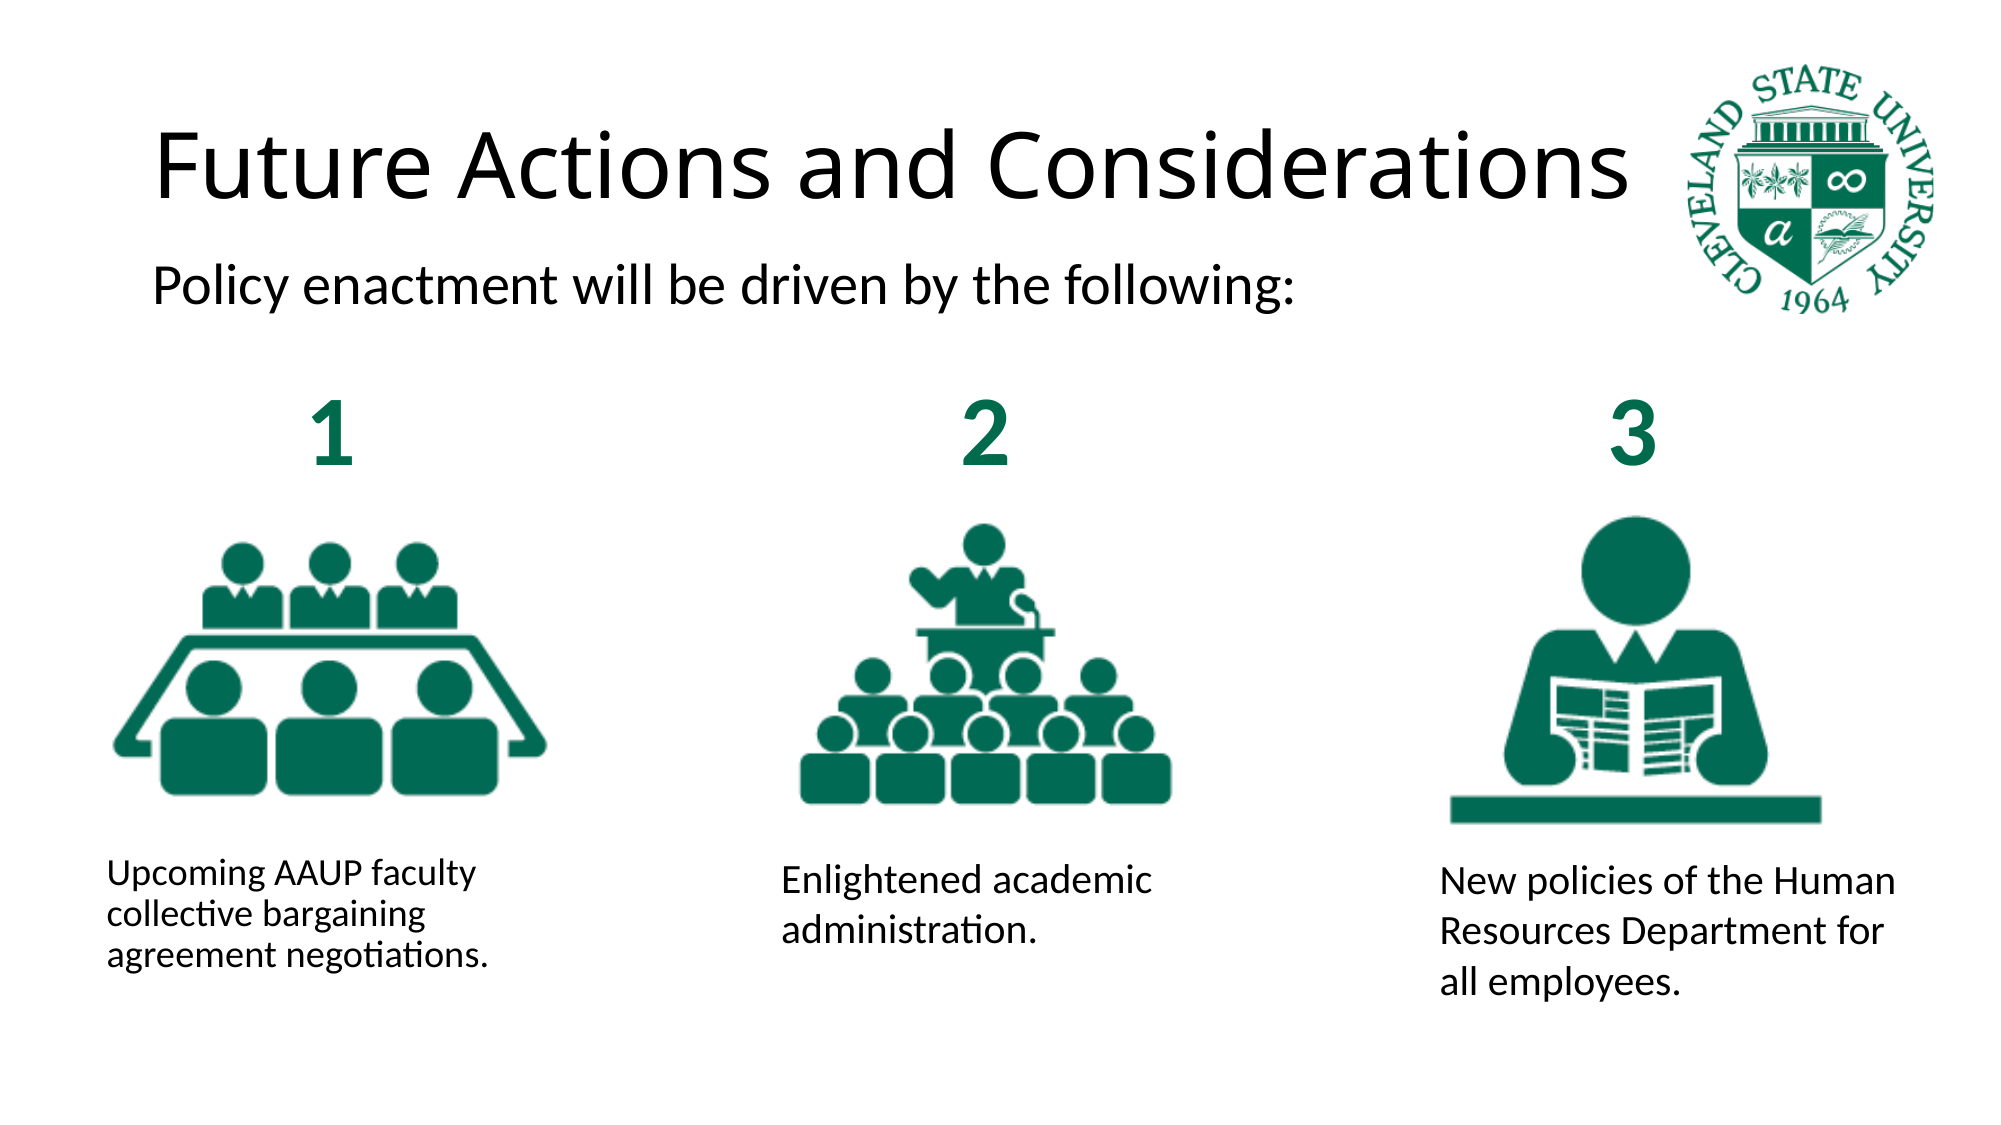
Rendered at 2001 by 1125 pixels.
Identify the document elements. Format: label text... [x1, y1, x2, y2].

text_box Upcoming AAUP faculty collective bargaining agreement negotiations. [91, 844, 609, 1045]
title Future Actions and Considerations [137, 59, 1863, 246]
text_box Enlightened academic administration. [766, 844, 1267, 959]
picture [105, 444, 556, 895]
list Policy enactment will be driven by the following: [137, 246, 1863, 353]
text_box 3 [1563, 371, 1703, 445]
picture [1411, 445, 1862, 896]
picture [1687, 63, 1934, 314]
text_box 1 [261, 371, 400, 444]
text_box New policies of the Human Resources Department for all employees. [1424, 845, 1925, 1011]
picture [772, 470, 1223, 921]
text_box 2 [916, 371, 1056, 470]
